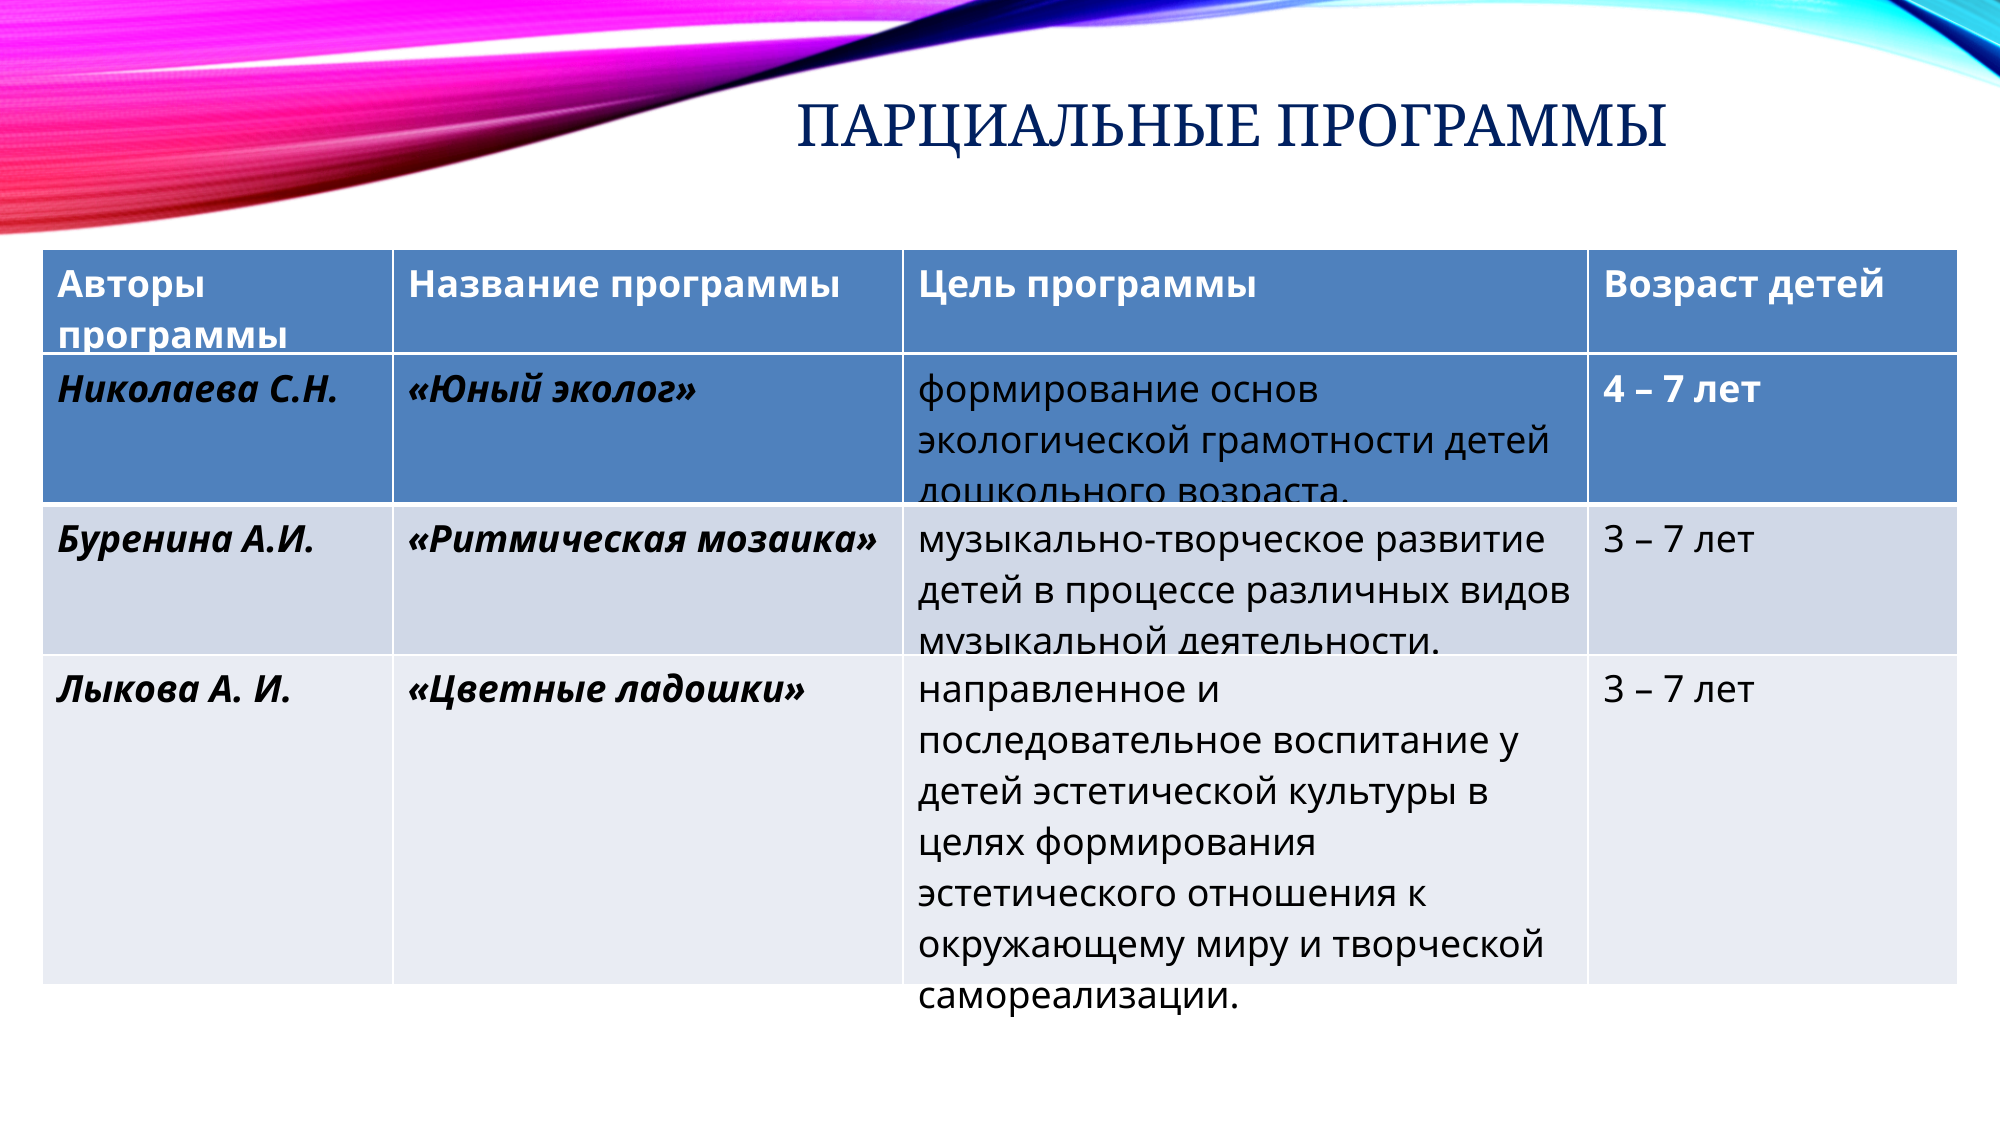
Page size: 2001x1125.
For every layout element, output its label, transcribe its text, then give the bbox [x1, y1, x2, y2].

table_header «Юный эколог» [394, 355, 902, 502]
table_header формирование основ экологической грамотности детей дошкольного возраста. [904, 355, 1587, 502]
table_cell направленное и последовательное воспитание у детей эстетической культуры в целях формирования эстетического отношения к окружающему миру и творческой самореализации. [904, 656, 1587, 984]
table_cell «Ритмическая мозаика» [394, 507, 902, 654]
picture [1910, 0, 2000, 45]
table_header Авторы программы [43, 250, 392, 352]
table_cell Лыкова А. И. [43, 656, 392, 984]
table_header Николаева С.Н. [43, 355, 392, 502]
table_header Название программы [394, 250, 902, 352]
picture [1890, 0, 2000, 75]
table_header 4 – 7 лет [1589, 355, 1957, 502]
table_cell 3 – 7 лет [1589, 656, 1957, 984]
table_cell музыкально-творческое развитие детей в процессе различных видов музыкальной деятельности. [904, 507, 1587, 654]
table_cell Буренина А.И. [43, 507, 392, 654]
text_box ПАРЦИАЛЬНЫЕ ПРОГРАММЫ [782, 80, 1683, 166]
table_header Цель программы [904, 250, 1587, 352]
picture [0, 0, 2000, 237]
table_header Возраст детей [1589, 250, 1957, 352]
table_cell 3 – 7 лет [1589, 507, 1957, 654]
table_cell «Цветные ладошки» [394, 656, 902, 984]
